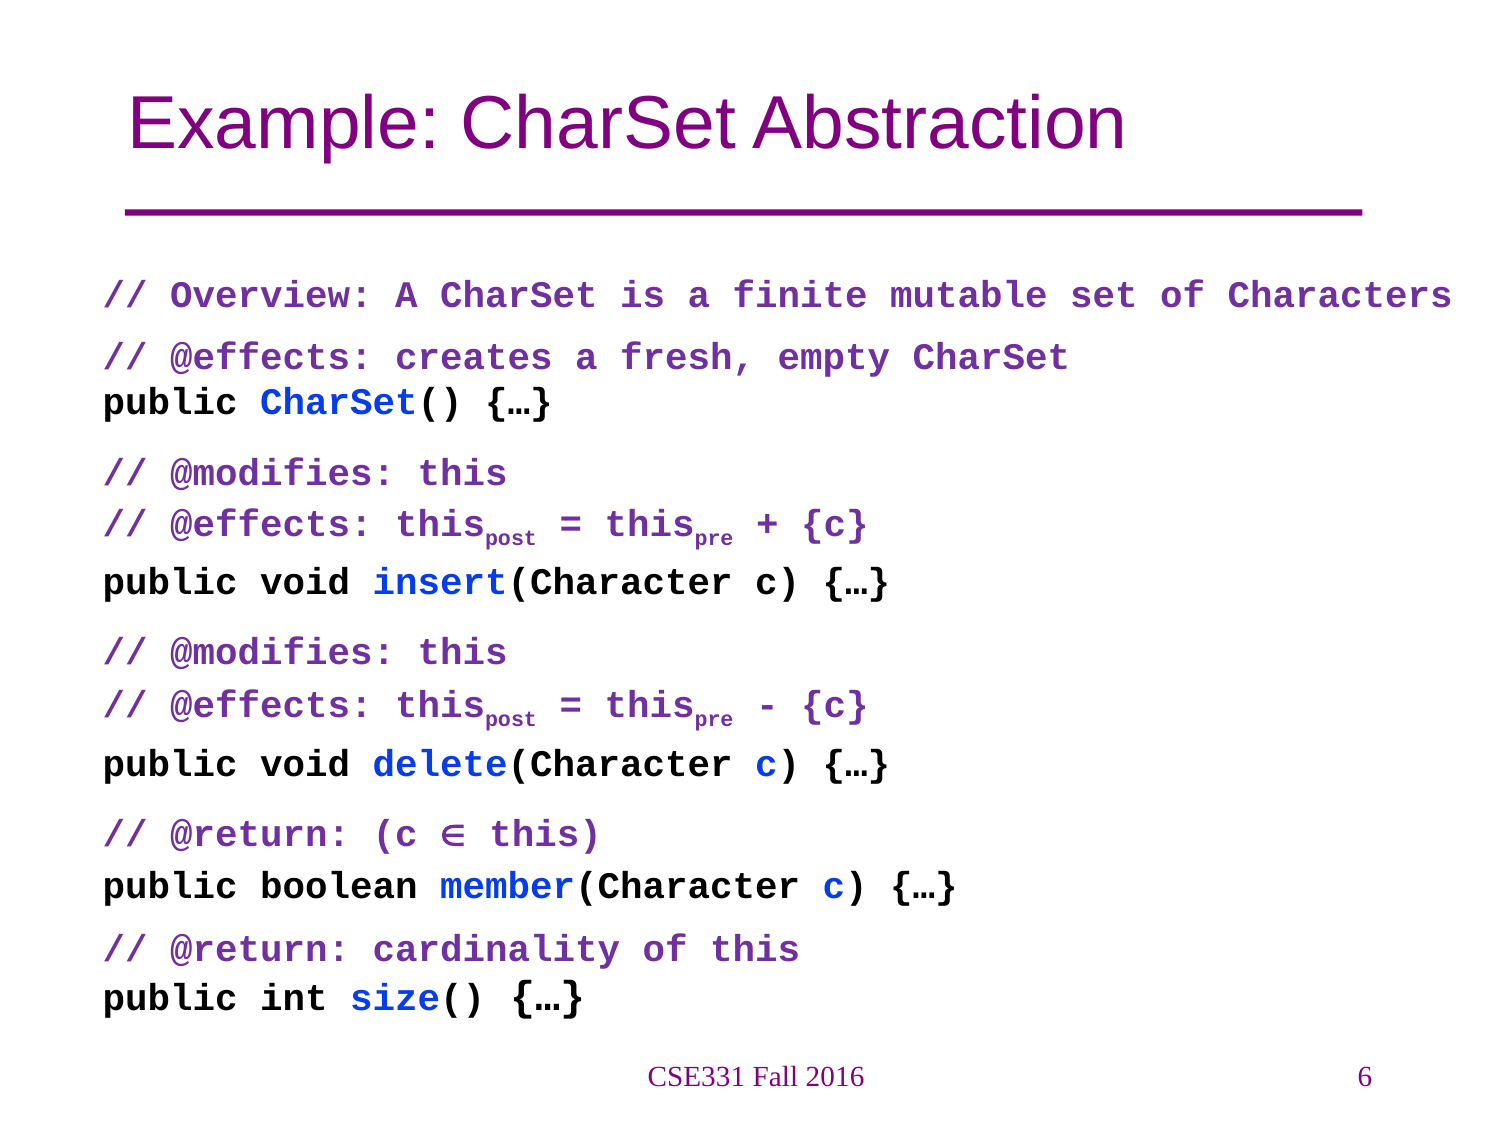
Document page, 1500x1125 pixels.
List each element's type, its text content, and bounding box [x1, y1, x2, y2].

footer CSE331 Fall 2016 [474, 1049, 1038, 1125]
slide_number 6 [1074, 1049, 1388, 1125]
title Example: CharSet Abstraction [112, 24, 1388, 213]
list // Overview: A CharSet is a finite mutable set of Characters // @effects: creates a fresh, empty CharSet public CharSet() {…} // @modifies: this // @effects: thispost = thispre + {c} public void insert(Character c) {…} // @modifies: this // @effects: thispost = thispre - {c} public void delete(Character c) {…} // @return: (c  this) public boolean member(Character c) {…} // @return: cardinality of this public int size() {…} [87, 262, 1475, 1063]
